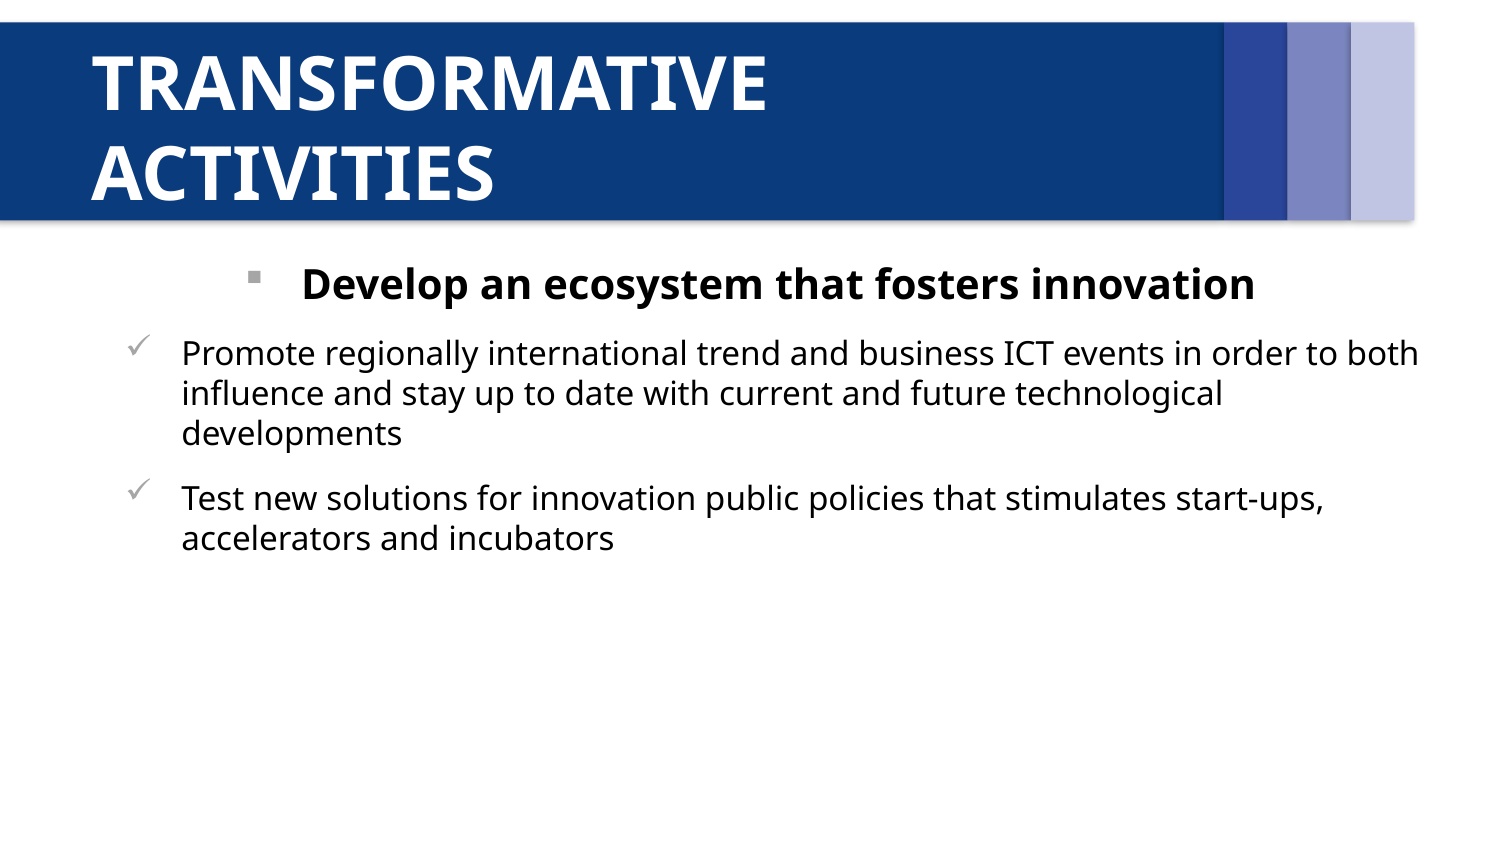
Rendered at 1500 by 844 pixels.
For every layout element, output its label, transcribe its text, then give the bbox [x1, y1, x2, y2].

title TRANSFORMATIVE ACTIVITIES [76, 55, 1159, 197]
list Develop an ecosystem that fosters innovation Promote regionally international trend and business ICT events in order to both influence and stay up to date with current and future technological developments Test new solutions for innovation public policies that stimulates start-ups, accelerators and incubators [50, 257, 1451, 844]
